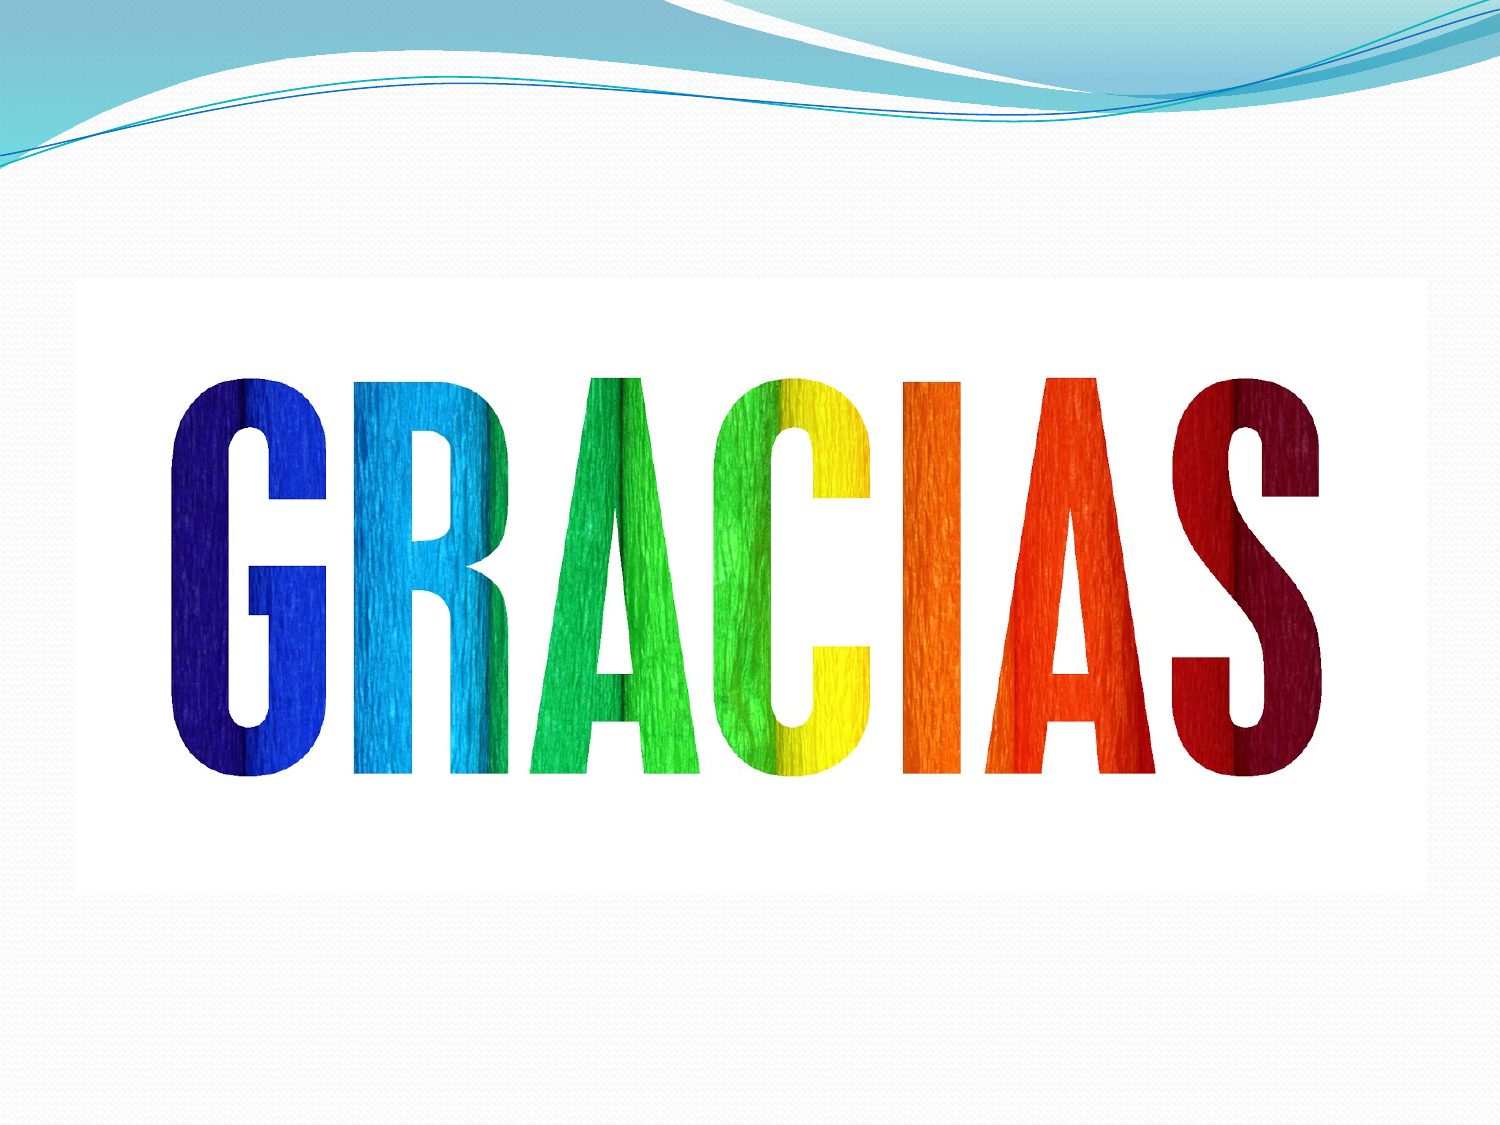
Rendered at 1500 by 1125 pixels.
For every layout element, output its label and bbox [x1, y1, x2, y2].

list [76, 278, 1427, 896]
